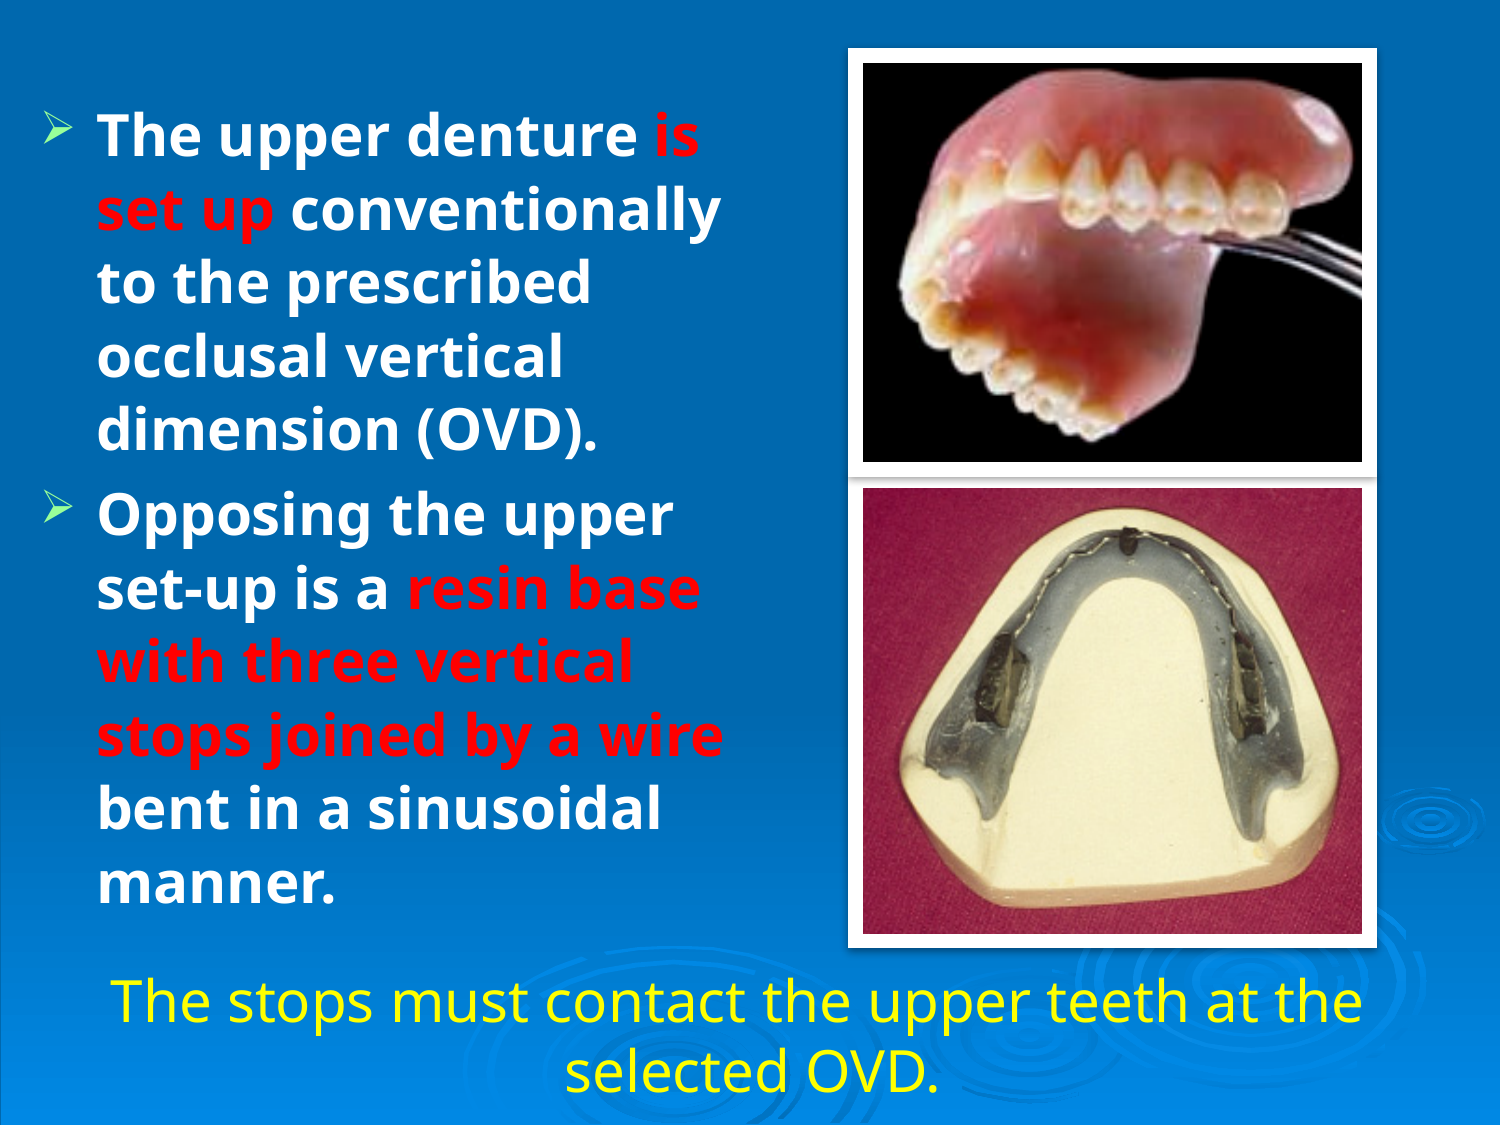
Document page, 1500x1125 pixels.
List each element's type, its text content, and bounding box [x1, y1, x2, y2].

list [862, 487, 1363, 934]
list The upper denture is set up conventionally to the prescribed occlusal vertical dimension (OVD). Opposing the upper set-up is a resin base with three vertical stops joined by a wire bent in a sinusoidal manner. [24, 87, 801, 763]
picture [862, 62, 1363, 463]
text_box The stops must contact the upper teeth at the selected OVD. [37, 957, 1438, 1112]
